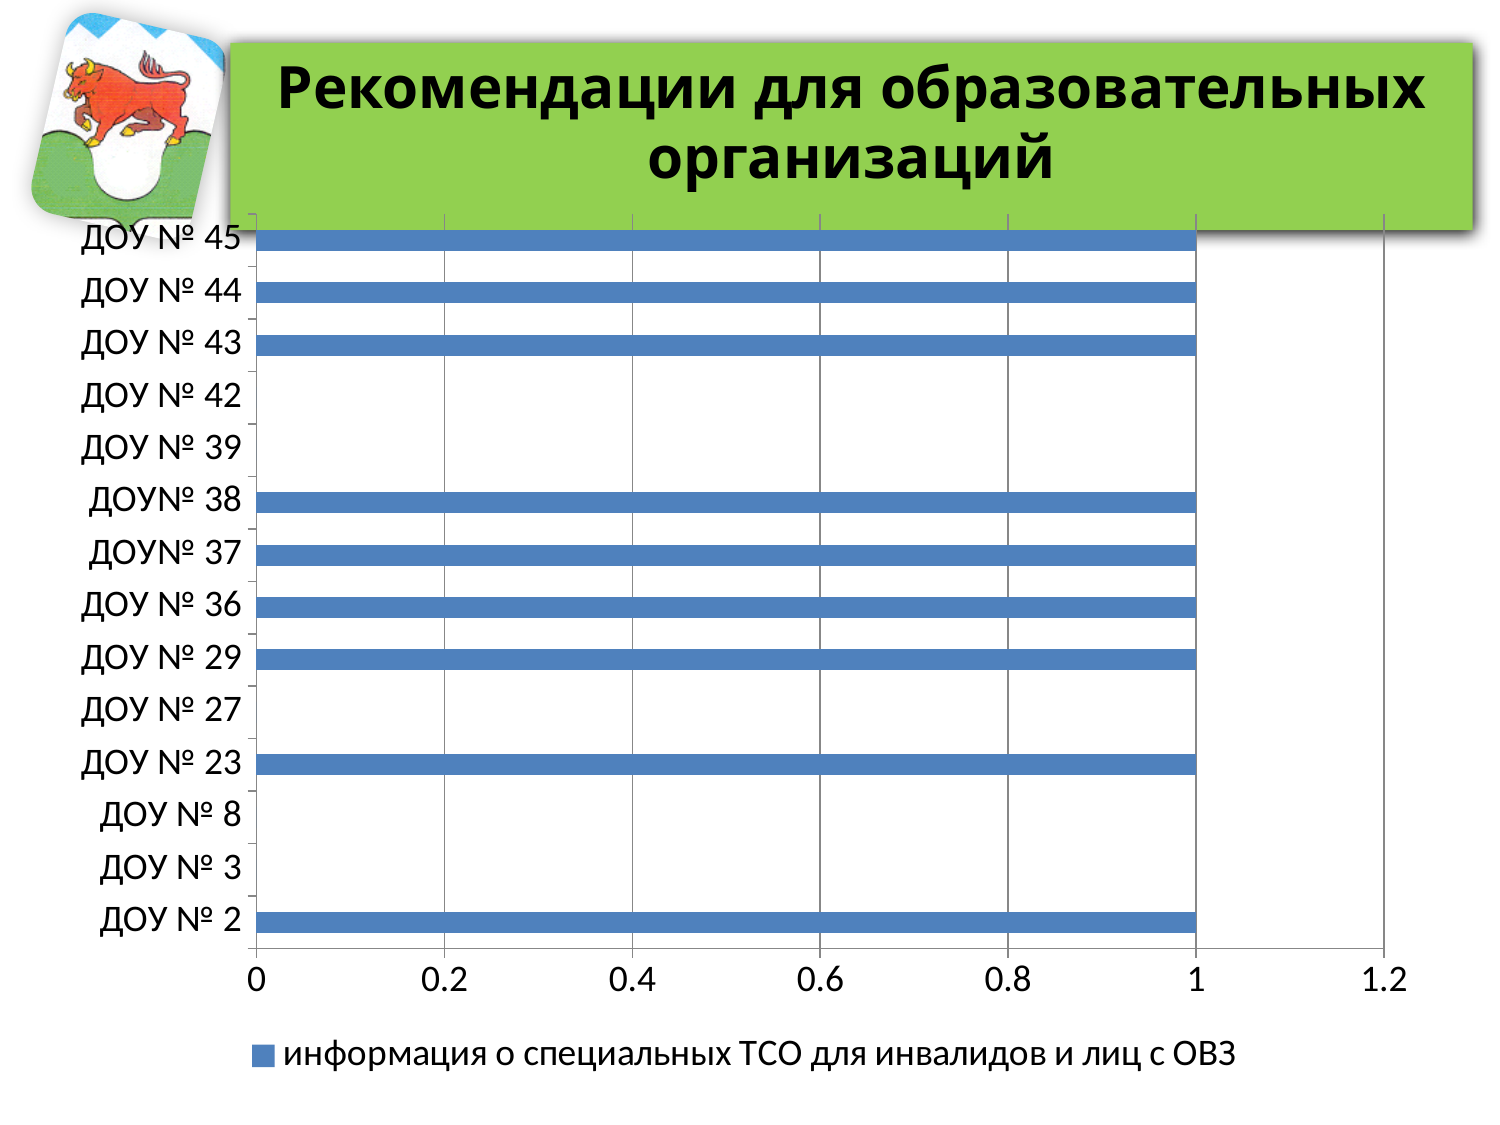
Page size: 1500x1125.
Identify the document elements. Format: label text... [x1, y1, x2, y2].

chart [52, 195, 1436, 1083]
picture [46, 23, 212, 229]
text_box Рекомендации для образовательных организаций [230, 42, 1473, 231]
